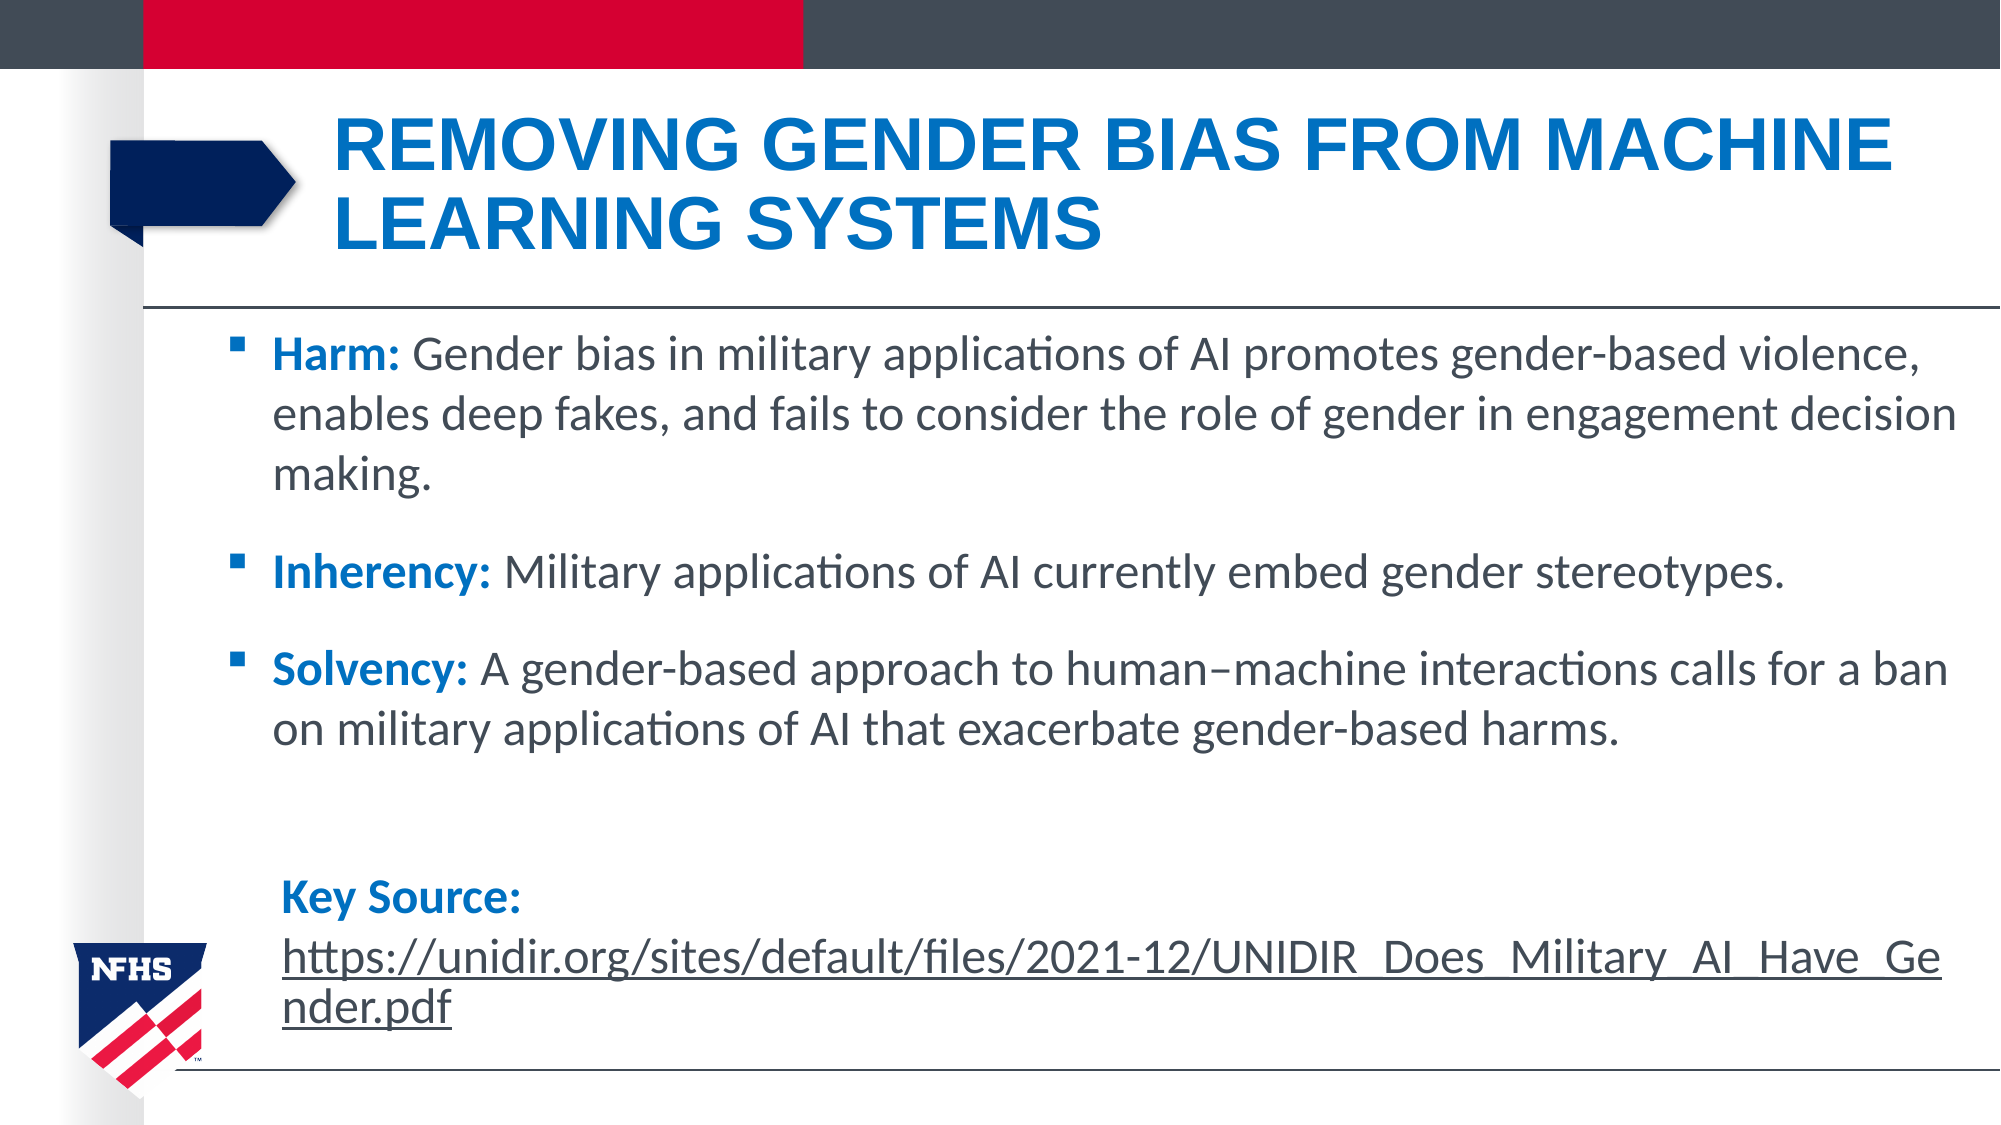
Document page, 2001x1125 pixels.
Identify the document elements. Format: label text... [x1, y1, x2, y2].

list Harm: Gender bias in military applications of AI promotes gender-based violence, enables deep fakes, and fails to consider the role of gender in engagement decision making. Inherency: Military applications of AI currently embed gender stereotypes. Solvency: A gender-based approach to human–machine interactions calls for a ban on military applications of AI that exacerbate gender-based harms. Key Source: https://unidir.org/sites/default/files/2021-12/UNIDIR_Does_Military_AI_Have_Gender.pdf [209, 312, 1980, 1064]
title Removing Gender Bias from Machine Learning Systems [318, 85, 1964, 285]
picture [73, 943, 207, 1099]
